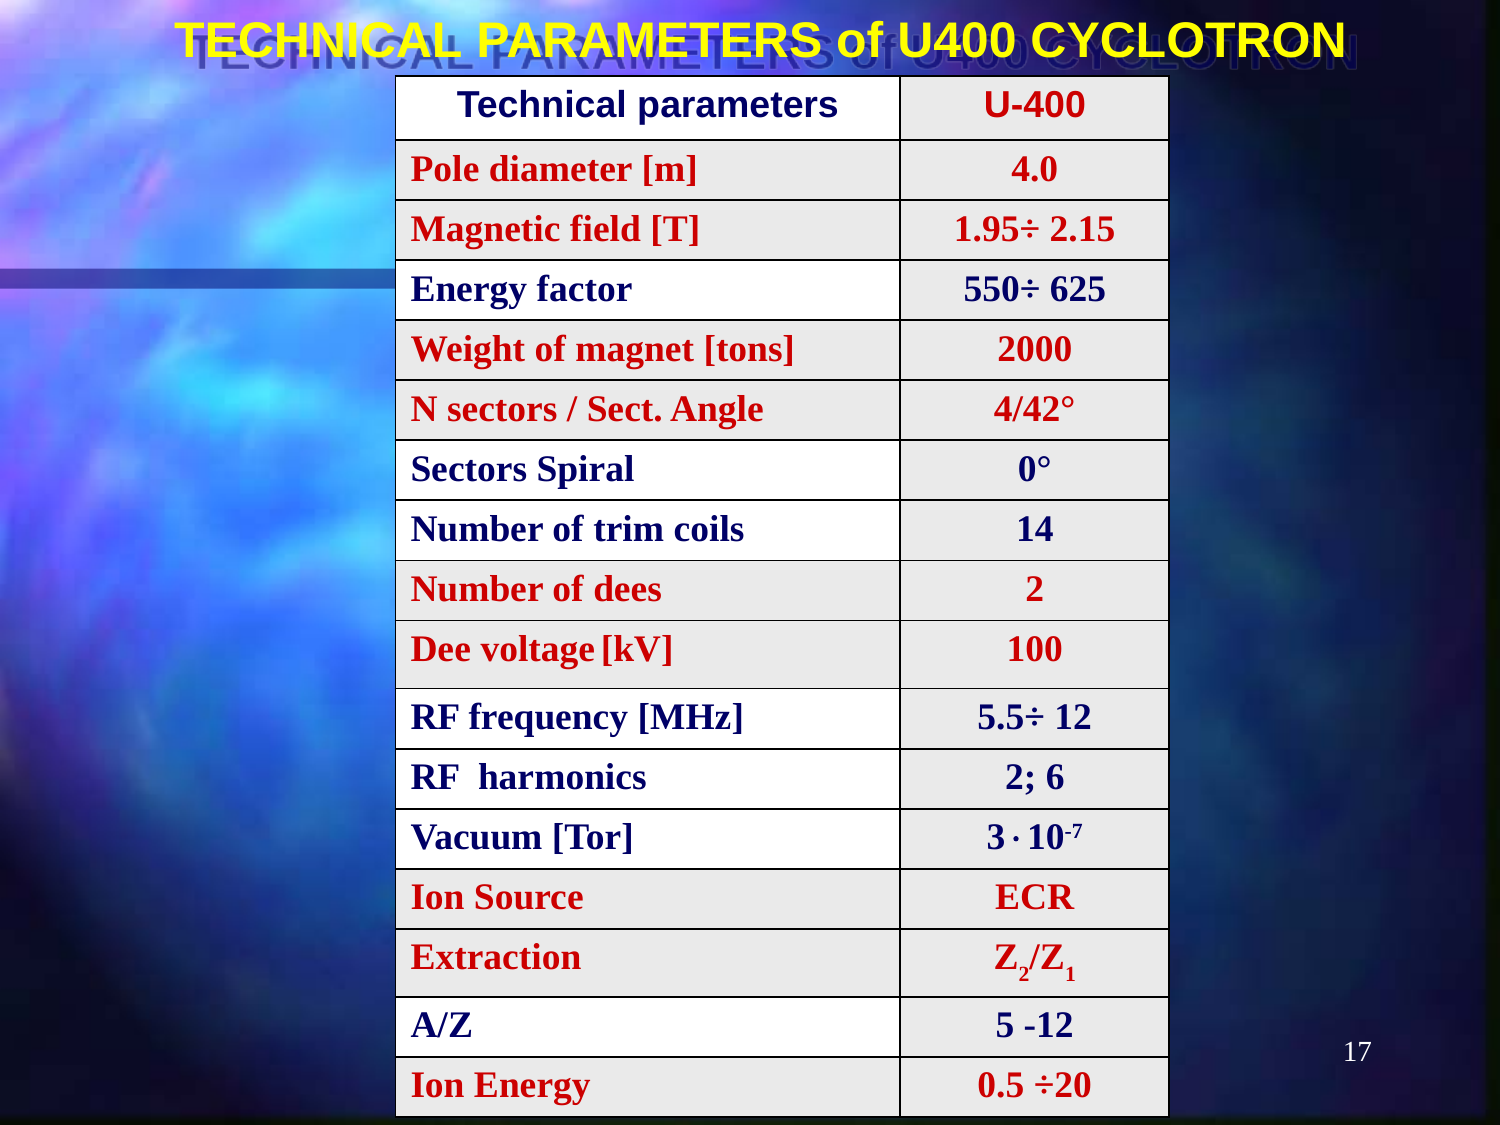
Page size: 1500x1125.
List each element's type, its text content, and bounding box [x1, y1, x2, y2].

table_cell 1.95÷ 2.15 [901, 201, 1168, 259]
table_cell 2 [901, 561, 1168, 620]
table_cell Ion Source [396, 870, 899, 928]
table_cell 5 -12 [901, 998, 1168, 1056]
table_header U-400 [901, 77, 1168, 139]
table_cell Number of trim coils [396, 501, 899, 560]
table_cell 550÷ 625 [901, 261, 1168, 319]
table_cell 0° [901, 441, 1168, 499]
table_cell 4/42° [901, 381, 1168, 439]
table_cell 2; 6 [901, 750, 1168, 808]
table_cell 5.5÷ 12 [901, 689, 1168, 748]
table_cell Sectors Spiral [396, 441, 899, 499]
table_header Technical parameters [396, 77, 899, 139]
table_cell Pole diameter [m] [396, 141, 899, 199]
table_cell Weight of magnet [tons] [396, 321, 899, 379]
table_cell 0.5 ÷20 [901, 1058, 1168, 1116]
table_cell Extraction [396, 930, 899, 996]
table_cell Dee voltage [kV] [396, 621, 899, 688]
table_cell 310-7 [901, 810, 1168, 868]
picture [0, 0, 1500, 1125]
table_cell A/Z [396, 998, 899, 1056]
table_cell Z2/Z1 [901, 930, 1168, 996]
table_cell 2000 [901, 321, 1168, 379]
table_cell ECR [901, 870, 1168, 928]
table_cell N sectors / Sect. Angle [396, 381, 899, 439]
table_cell 4.0 [901, 141, 1168, 199]
picture [0, 0, 395, 268]
table_cell RF frequency [MHz] [396, 689, 899, 748]
table_cell 14 [901, 501, 1168, 560]
table_cell Energy factor [396, 261, 899, 319]
table_cell 100 [901, 621, 1168, 688]
table_cell Magnetic field [T] [396, 201, 899, 259]
table_cell Number of dees [396, 561, 899, 620]
slide_number 17 [1170, 1025, 1388, 1100]
table_cell Vacuum [Tor] [396, 810, 899, 868]
text_box TECHNICAL PARAMETERS of U400 CYCLOTRON [159, 0, 1376, 75]
table_cell RF harmonics [396, 750, 899, 808]
table_cell Ion Energy [396, 1058, 899, 1116]
